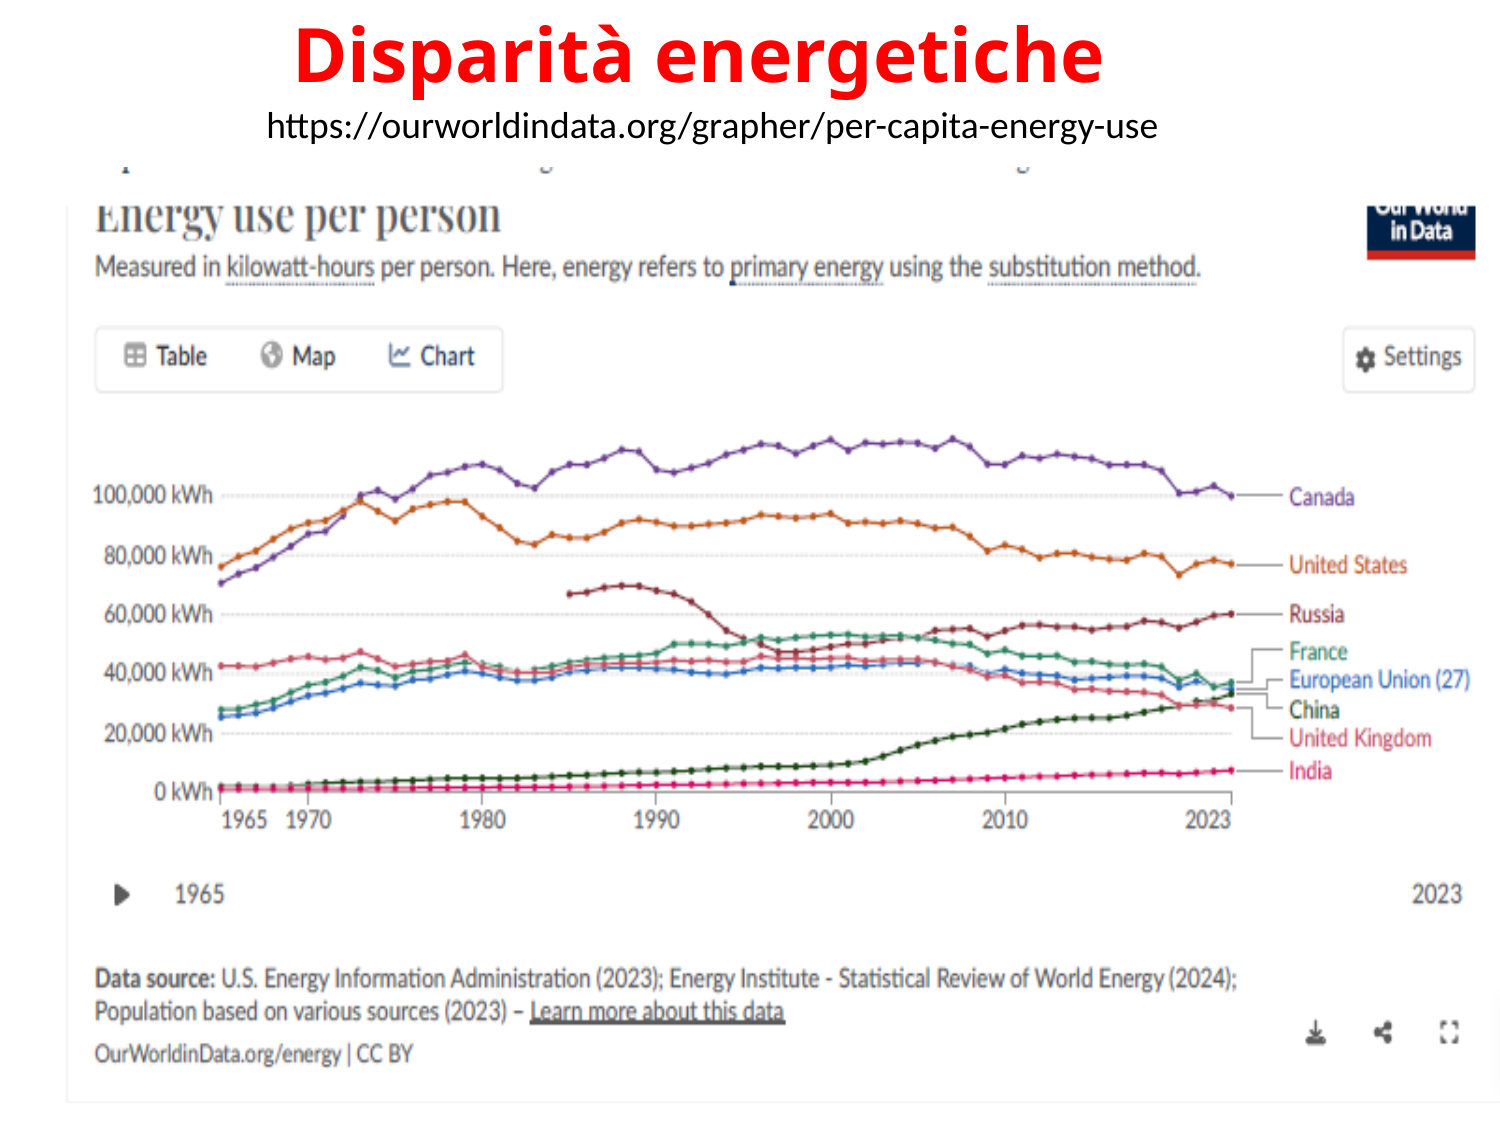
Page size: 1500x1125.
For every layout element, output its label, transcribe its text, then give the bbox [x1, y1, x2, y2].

text_box Disparità energetiche [277, 0, 1121, 93]
text_box https://ourworldindata.org/grapher/per-capita-energy-use [251, 93, 1265, 154]
picture [13, 166, 1500, 1103]
